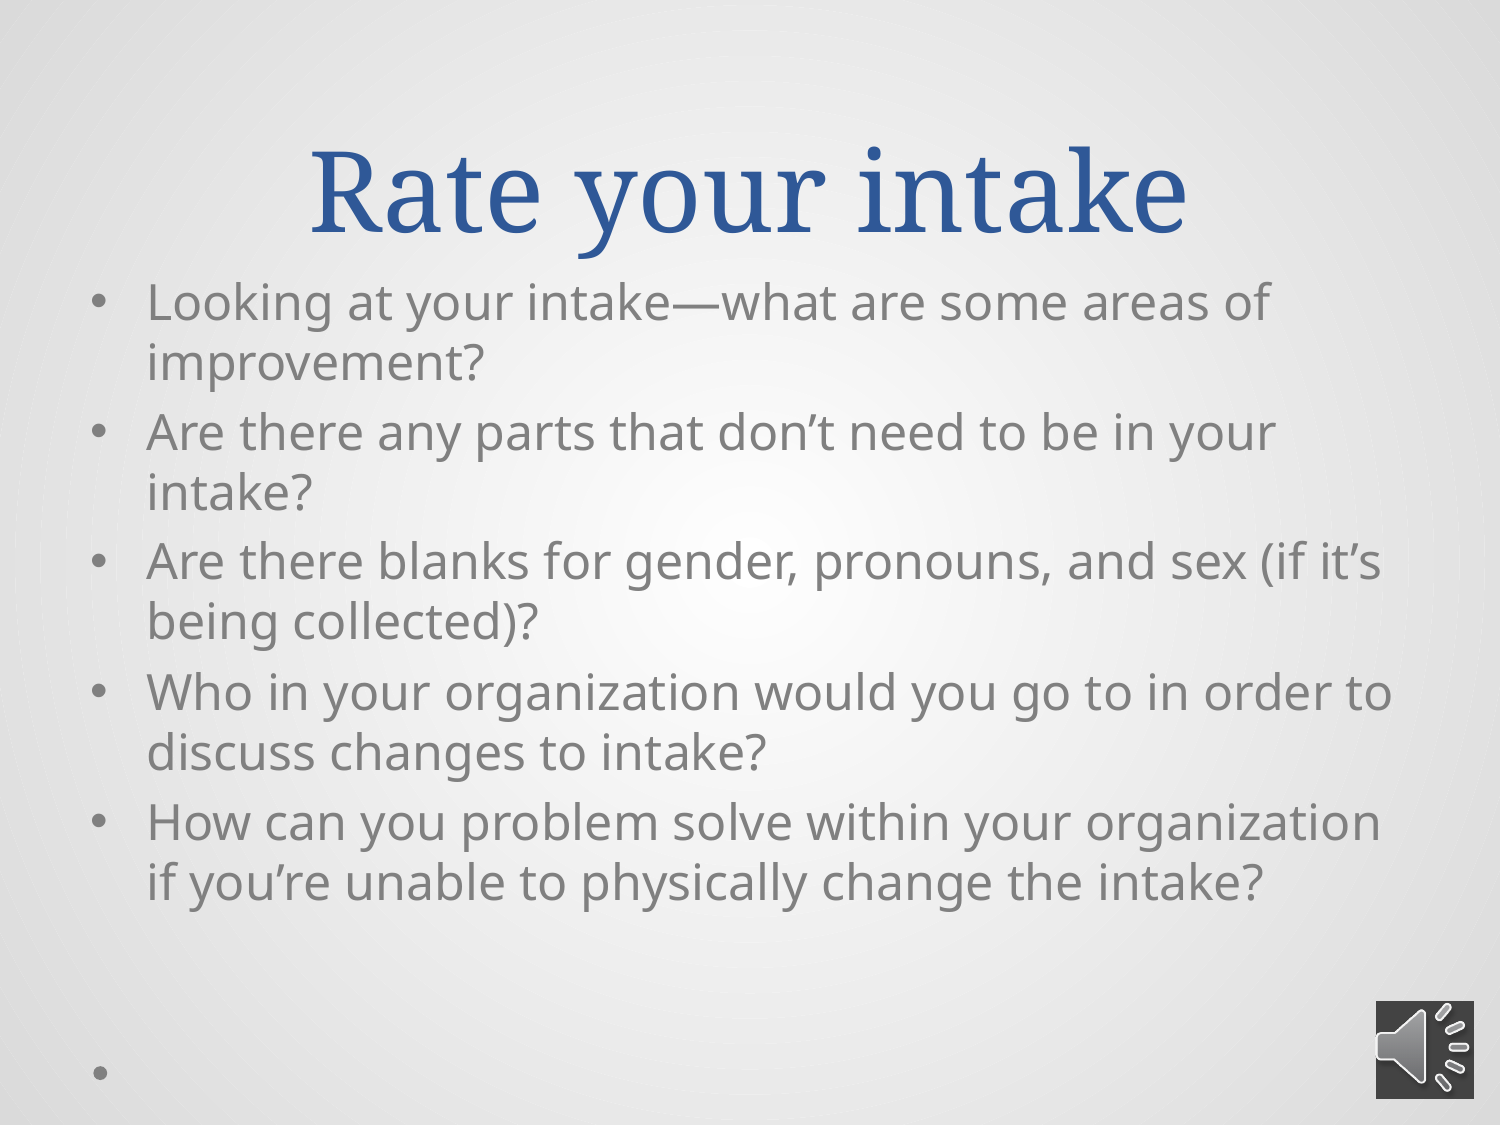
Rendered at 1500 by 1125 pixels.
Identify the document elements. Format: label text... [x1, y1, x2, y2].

title Rate your intake [75, 0, 1425, 262]
list Looking at your intake—what are some areas of improvement? Are there any parts that don’t need to be in your intake? Are there blanks for gender, pronouns, and sex (if it’s being collected)? Who in your organization would you go to in order to discuss changes to intake? How can you problem solve within your organization if you’re unable to physically change the intake? [75, 262, 1425, 1005]
picture [1374, 999, 1476, 1101]
